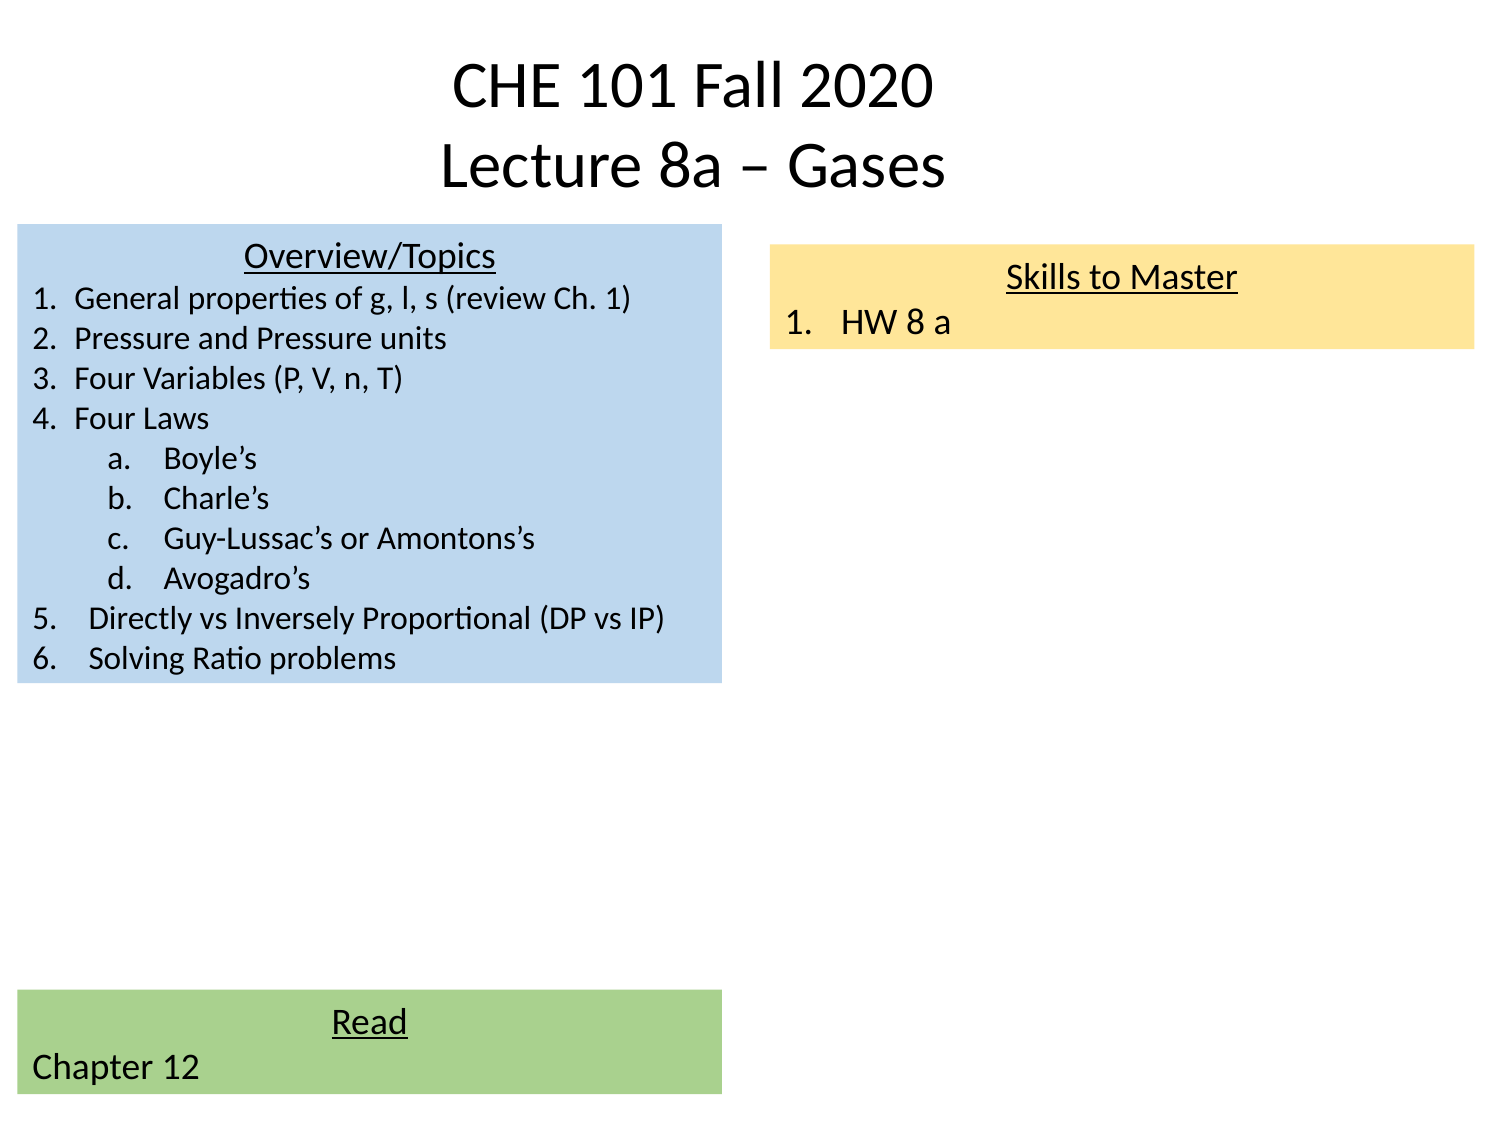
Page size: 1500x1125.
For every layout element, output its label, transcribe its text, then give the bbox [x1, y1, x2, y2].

text_box CHE 101 Fall 2020 Lecture 8a – Gases [425, 33, 962, 209]
text_box Skills to Master HW 8 a [769, 244, 1475, 350]
text_box Read Chapter 12 [17, 989, 722, 1095]
text_box Overview/Topics General properties of g, l, s (review Ch. 1) Pressure and Pressure units Four Variables (P, V, n, T) Four Laws Boyle’s Charle’s Guy-Lussac’s or Amontons’s Avogadro’s Directly vs Inversely Proportional (DP vs IP) Solving Ratio problems [17, 224, 722, 684]
